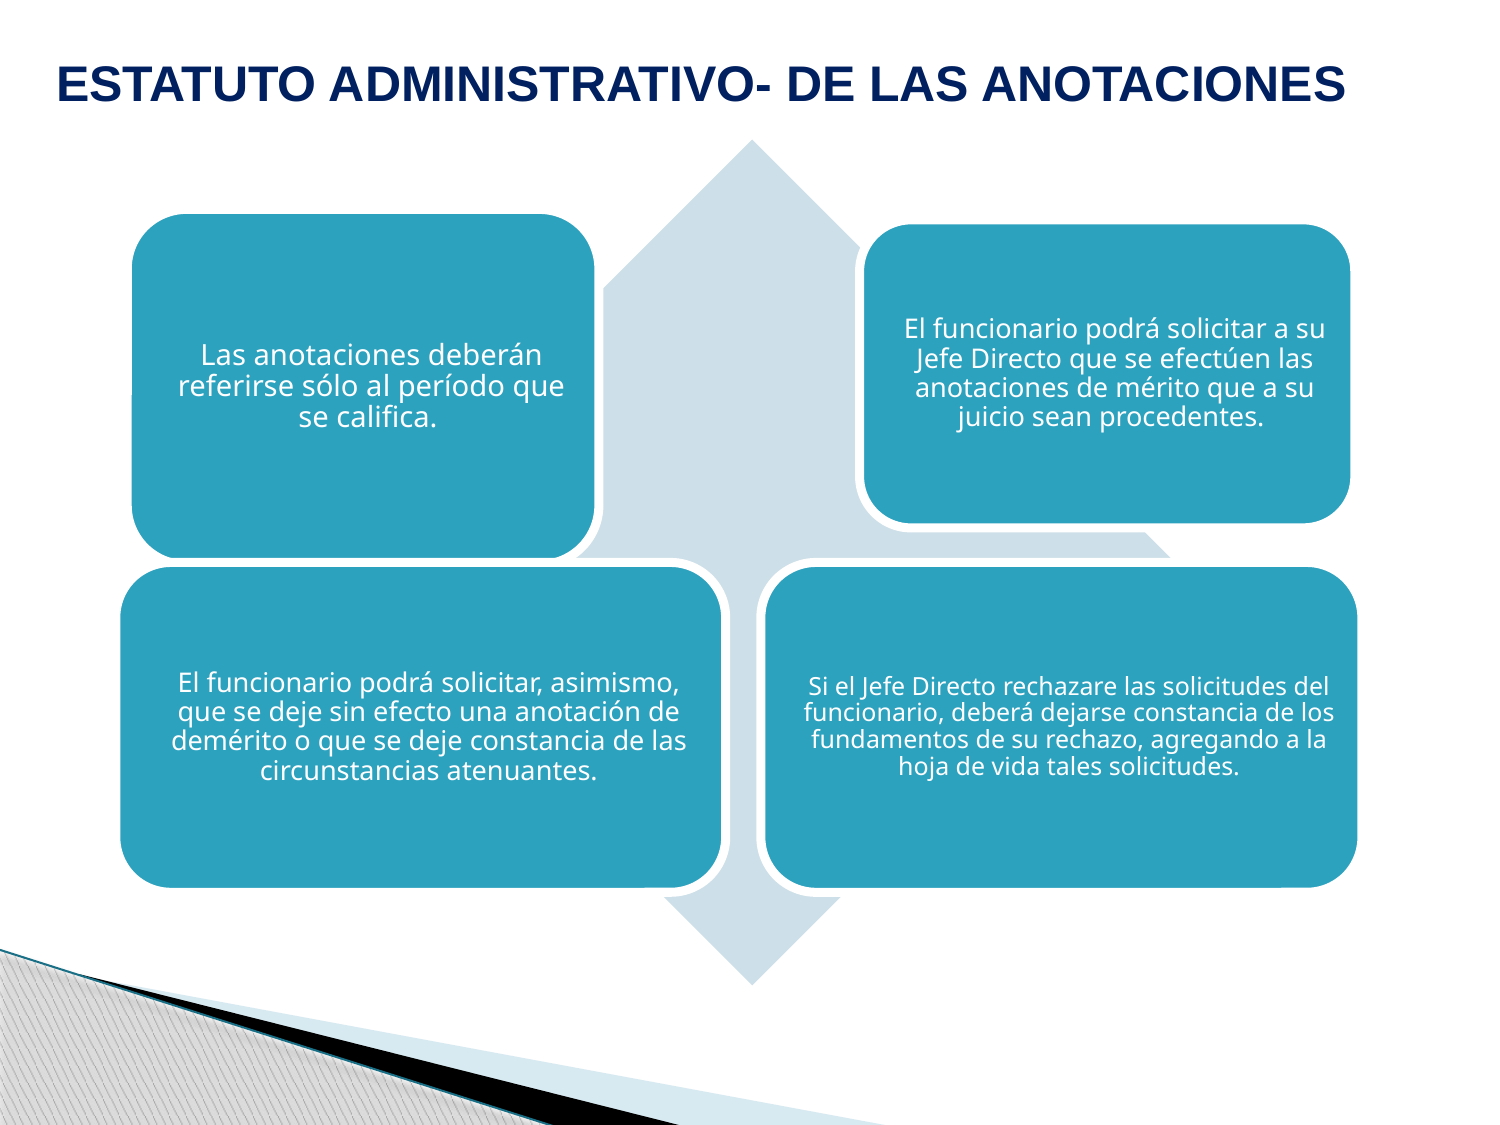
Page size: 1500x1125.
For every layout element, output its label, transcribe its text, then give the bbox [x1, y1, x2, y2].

title ESTATUTO ADMINISTRATIVO- DE LAS ANOTACIONES [41, 23, 1500, 140]
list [41, 139, 1459, 986]
